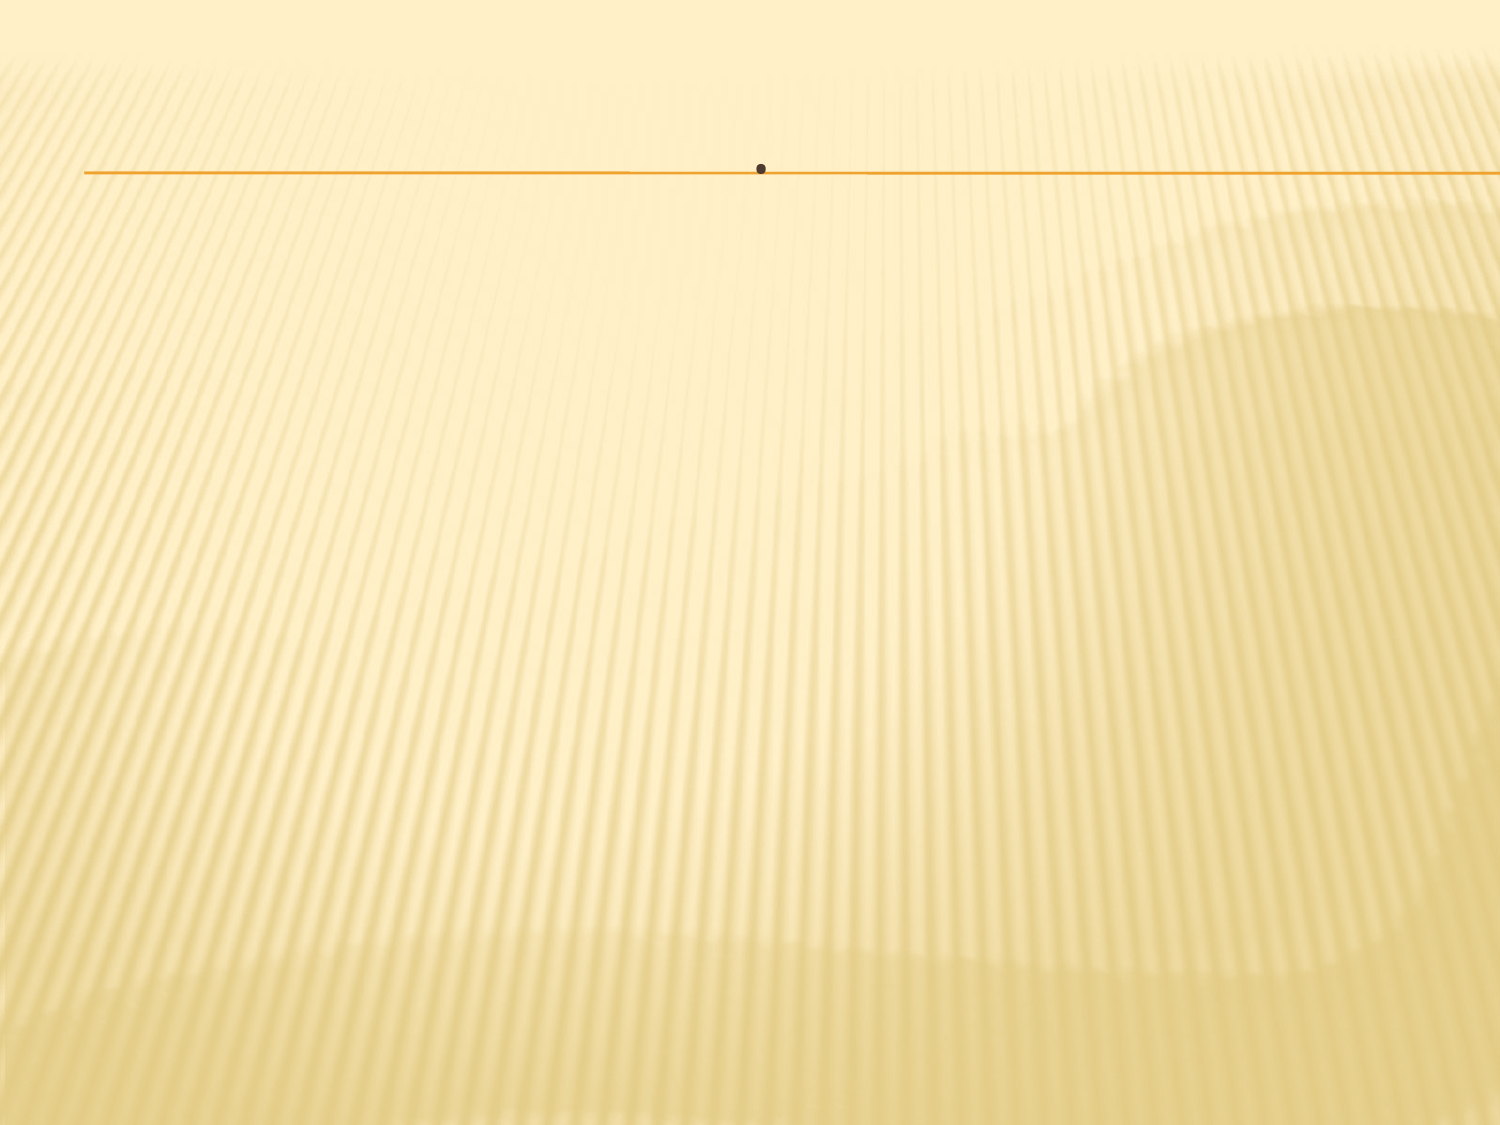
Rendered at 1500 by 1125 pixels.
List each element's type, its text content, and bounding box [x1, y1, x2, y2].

title . [49, 75, 1475, 213]
